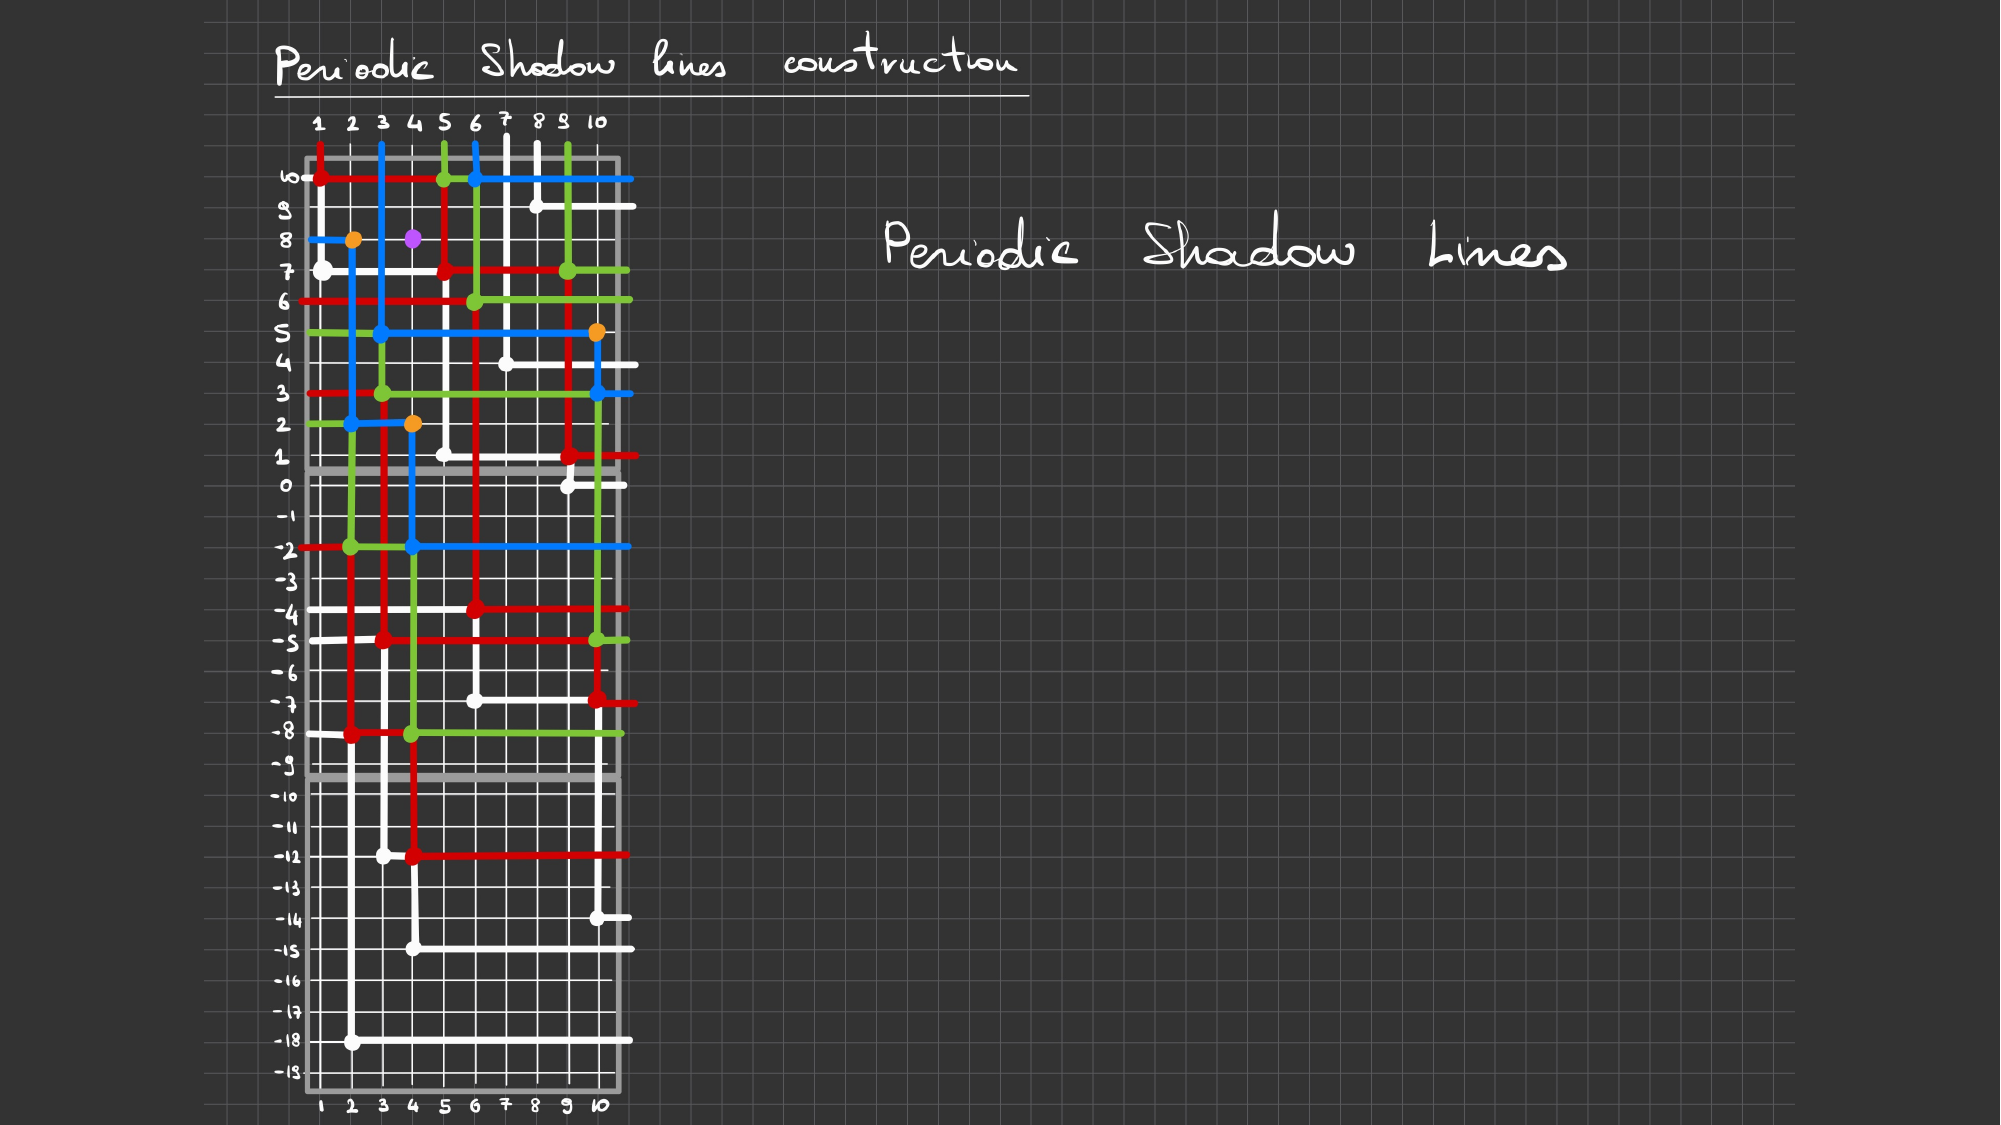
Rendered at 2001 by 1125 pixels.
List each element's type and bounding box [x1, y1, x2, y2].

picture [204, 0, 1795, 1125]
